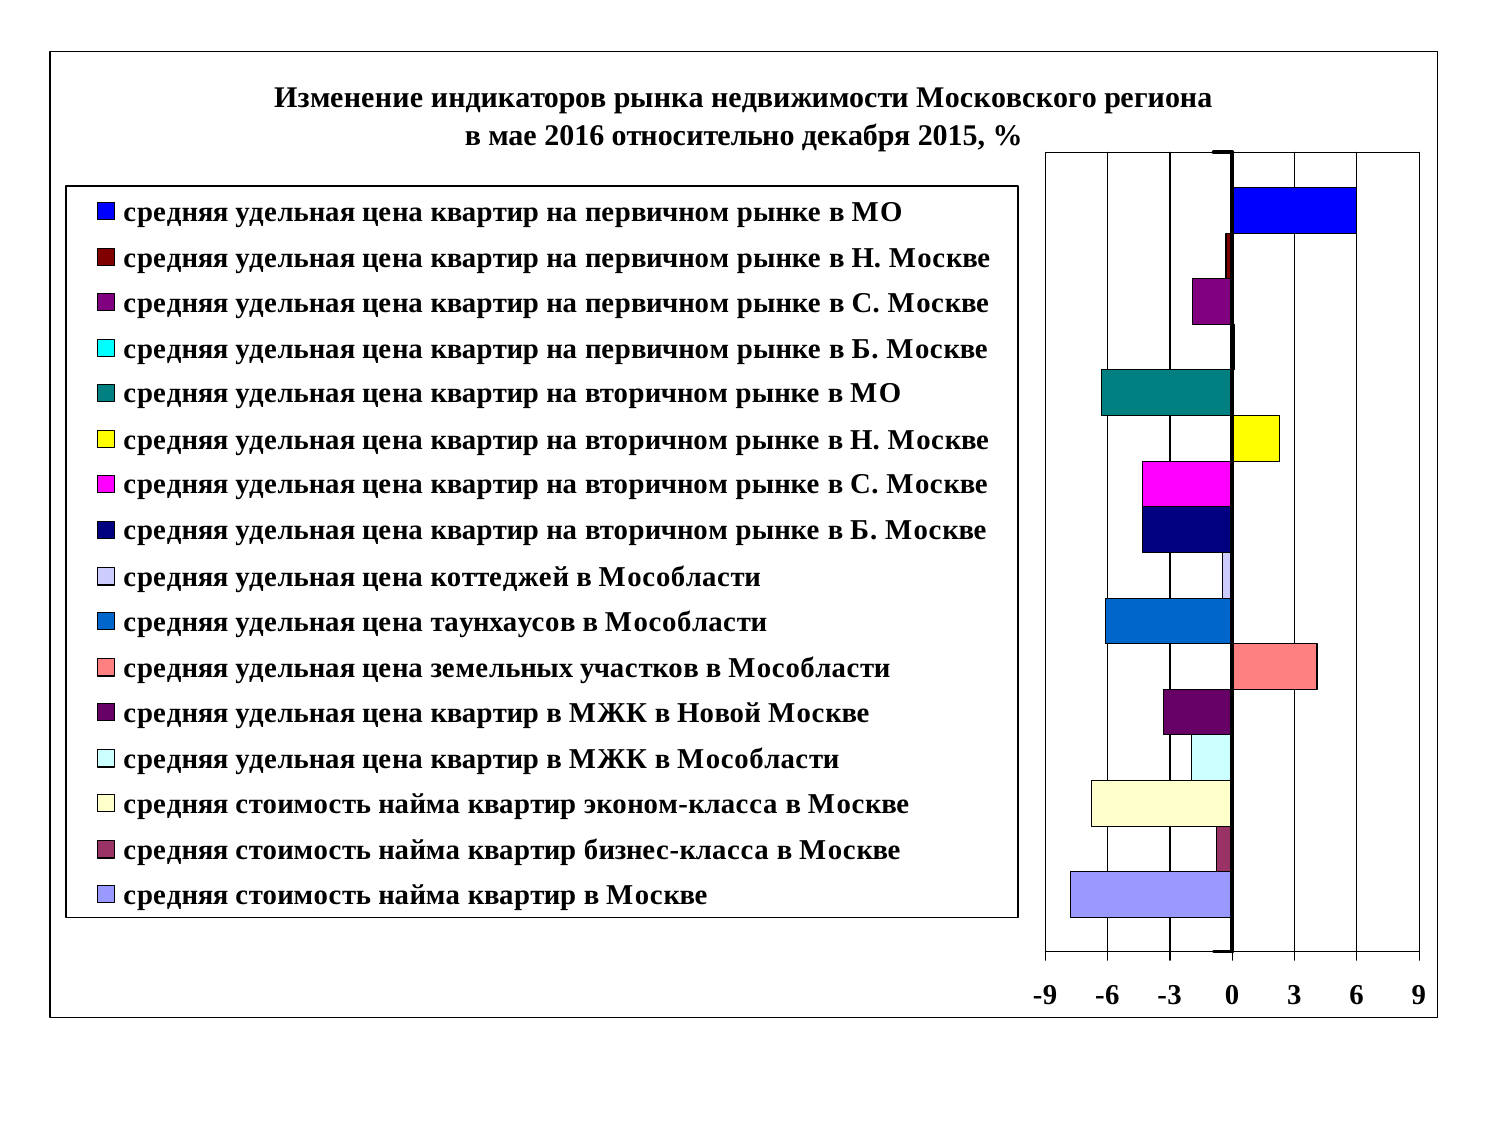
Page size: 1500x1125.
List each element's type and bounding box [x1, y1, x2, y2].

text_box [40, 42, 1449, 1027]
